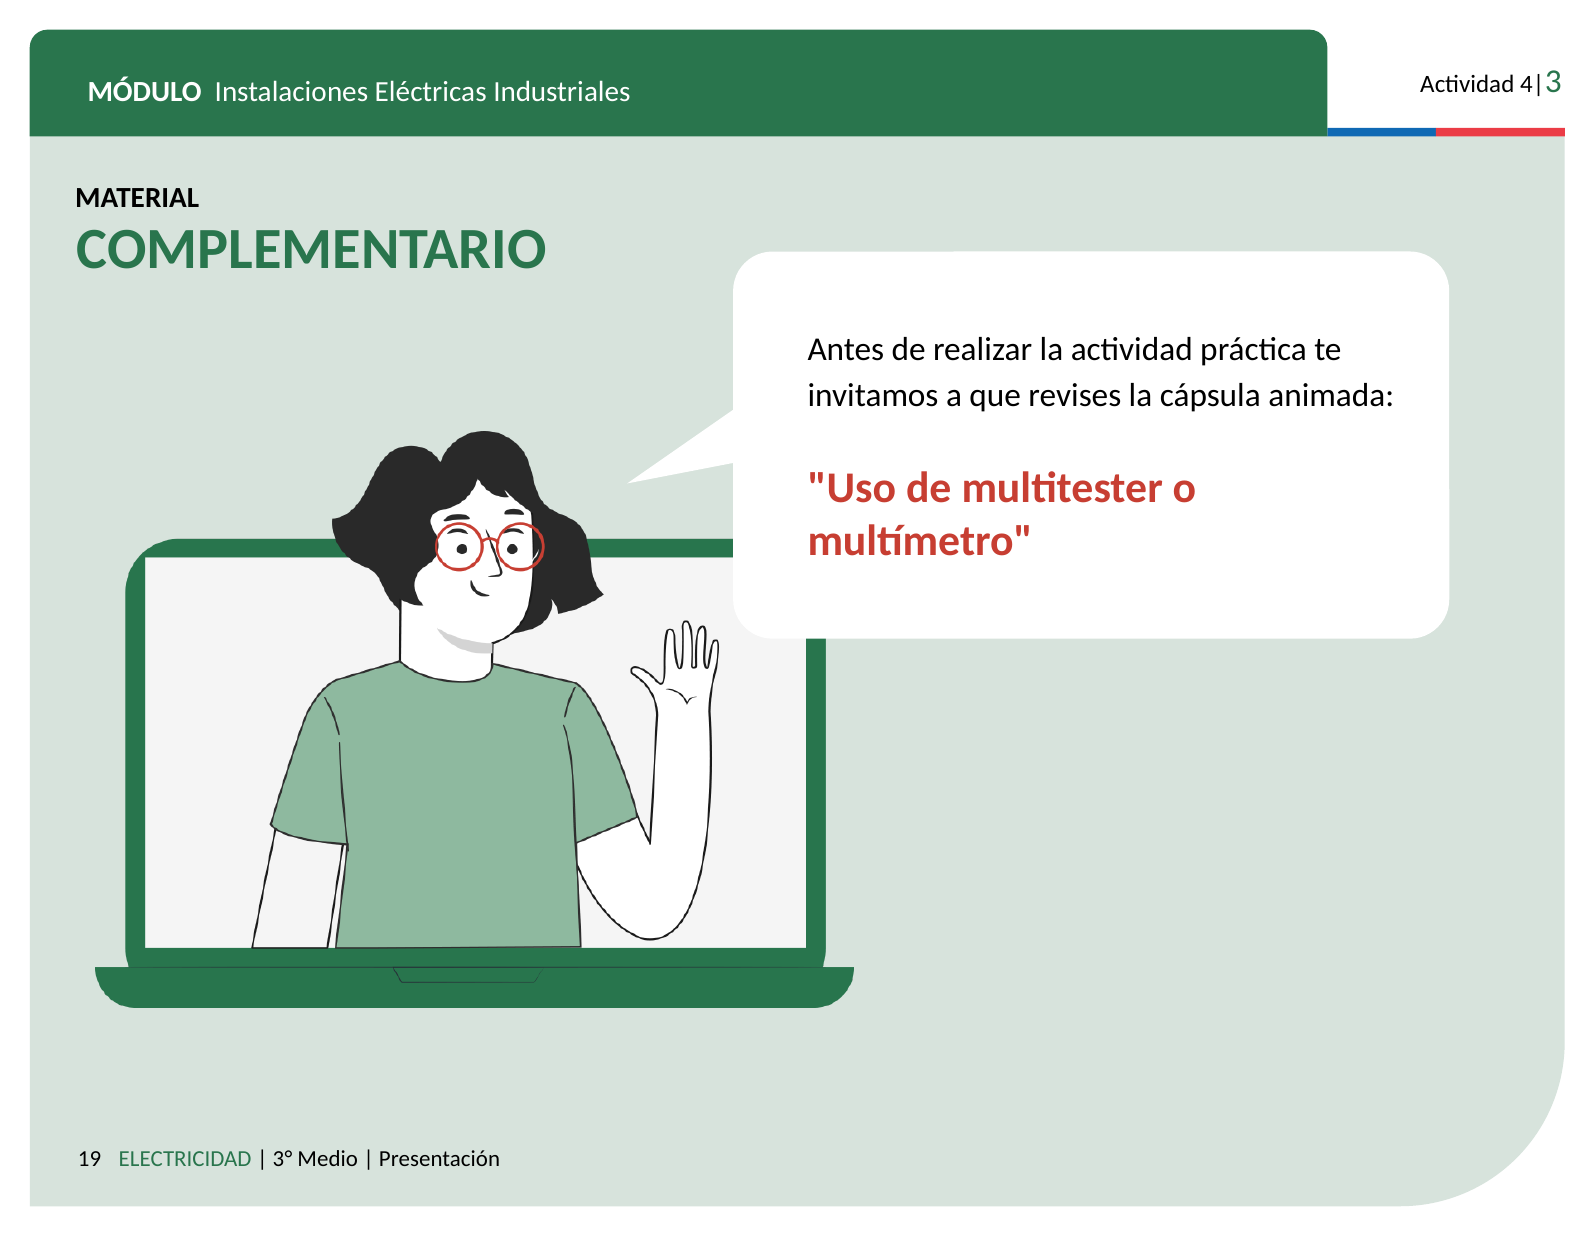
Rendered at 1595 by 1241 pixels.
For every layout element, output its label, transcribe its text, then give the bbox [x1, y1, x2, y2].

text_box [616, 251, 1450, 639]
picture [85, 351, 857, 1083]
text_box COMPLEMENTARIO [61, 226, 641, 278]
text_box MATERIAL [60, 200, 832, 226]
